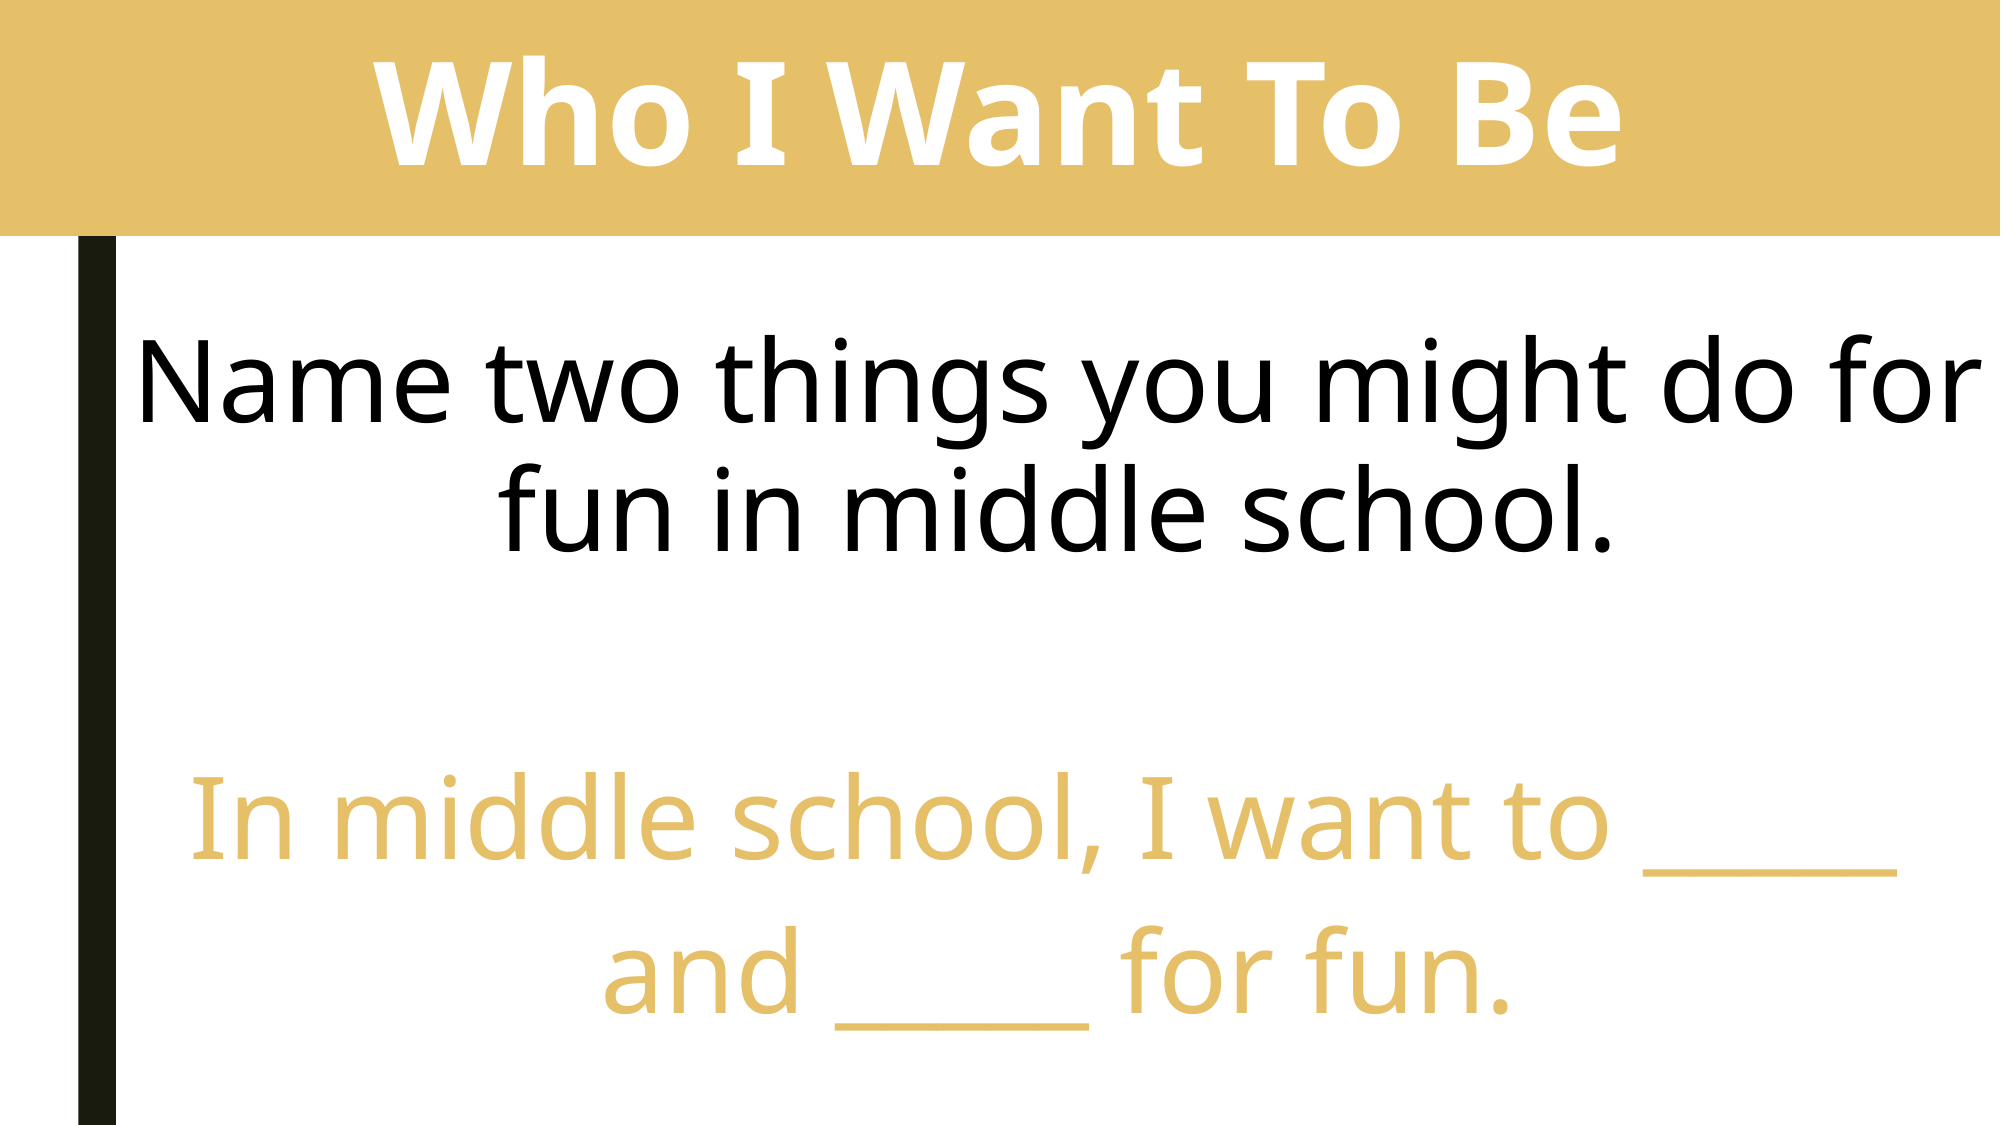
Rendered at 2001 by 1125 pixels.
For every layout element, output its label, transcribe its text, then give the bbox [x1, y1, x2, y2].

list Name two things you might do for fun in middle school. In middle school, I want to _____ and _____ for fun. [116, 236, 2000, 1125]
text_box [0, 0, 2000, 236]
title Who I Want To Be [178, 35, 1822, 205]
